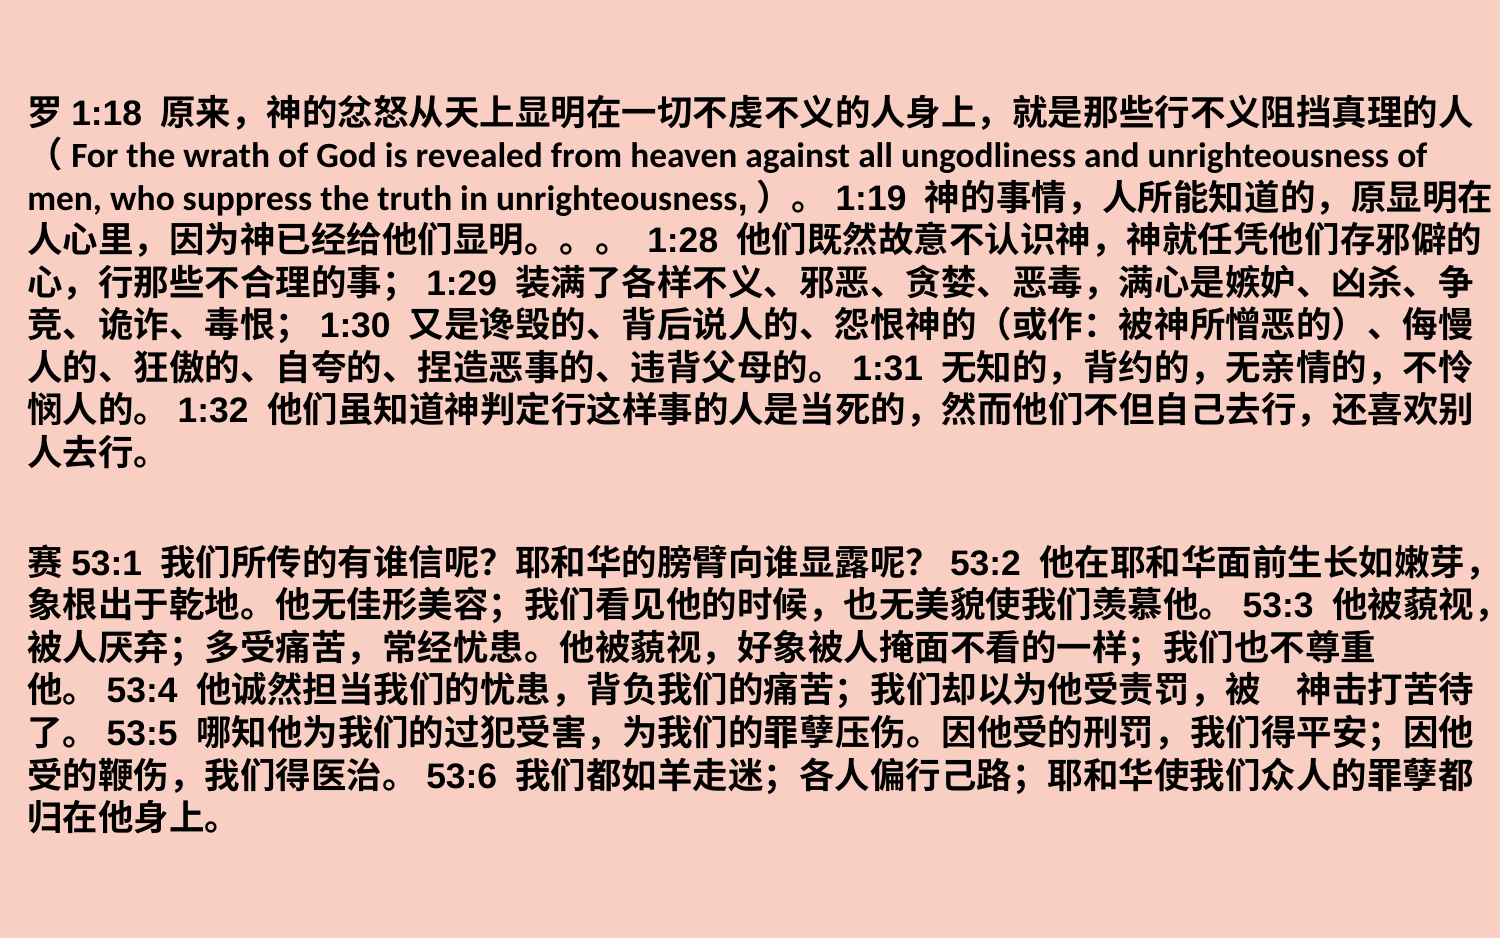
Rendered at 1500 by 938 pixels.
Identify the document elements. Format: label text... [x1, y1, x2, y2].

text_box 罗1:18 原来，神的忿怒从天上显明在一切不虔不义的人身上，就是那些行不义阻挡真理的人（For the wrath of God is revealed from heaven against all ungodliness and unrighteousness of men, who suppress the truth in unrighteousness,）。1:19 神的事情，人所能知道的，原显明在人心里，因为神已经给他们显明。。。 1:28 他们既然故意不认识神，神就任凭他们存邪僻的心，行那些不合理的事；1:29 装满了各样不义、邪恶、贪婪、恶毒，满心是嫉妒、凶杀、争竞、诡诈、毒恨；1:30 又是谗毁的、背后说人的、怨恨神的（或作：被神所憎恶的）、侮慢人的、狂傲的、自夸的、捏造恶事的、违背父母的。1:31 无知的，背约的，无亲情的，不怜悯人的。1:32 他们虽知道神判定行这样事的人是当死的，然而他们不但自己去行，还喜欢别人去行。 赛53:1 我们所传的有谁信呢？耶和华的膀臂向谁显露呢？53:2 他在耶和华面前生长如嫩芽，象根出于乾地。他无佳形美容；我们看见他的时候，也无美貌使我们羡慕他。53:3 他被藐视，被人厌弃；多受痛苦，常经忧患。他被藐视，好象被人掩面不看的一样；我们也不尊重他。53:4 他诚然担当我们的忧患，背负我们的痛苦；我们却以为他受责罚，被 神击打苦待了。53:5 哪知他为我们的过犯受害，为我们的罪孽压伤。因他受的刑罚，我们得平安；因他受的鞭伤，我们得医治。53:6 我们都如羊走迷；各人偏行己路；耶和华使我们众人的罪孽都归在他身上。 [12, 82, 1500, 901]
